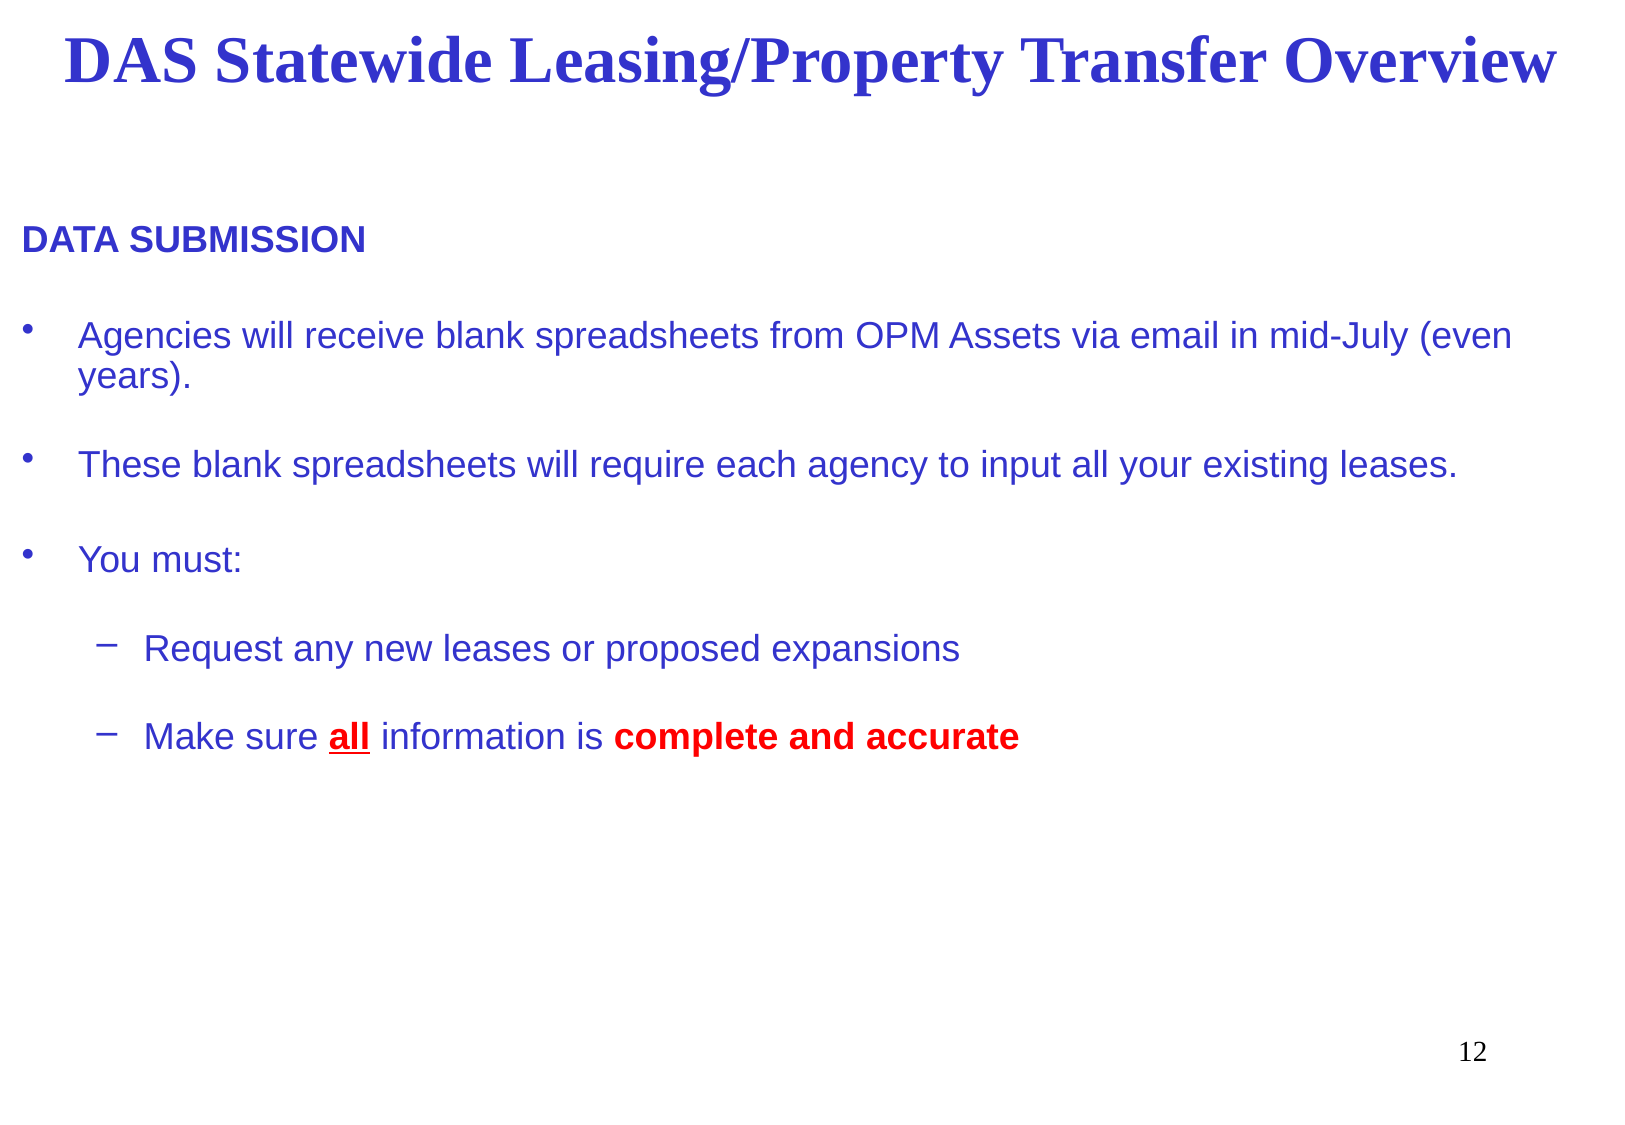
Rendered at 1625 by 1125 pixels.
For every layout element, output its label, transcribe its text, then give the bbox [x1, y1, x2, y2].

list DATA SUBMISSION Agencies will receive blank spreadsheets from OPM Assets via email in mid-July (even years). These blank spreadsheets will require each agency to input all your existing leases. You must: Request any new leases or proposed expansions Make sure all information is complete and accurate [6, 212, 1582, 913]
slide_number 12 [1164, 1024, 1503, 1101]
text_box DAS Statewide Leasing/Property Transfer Overview [0, 0, 1625, 113]
